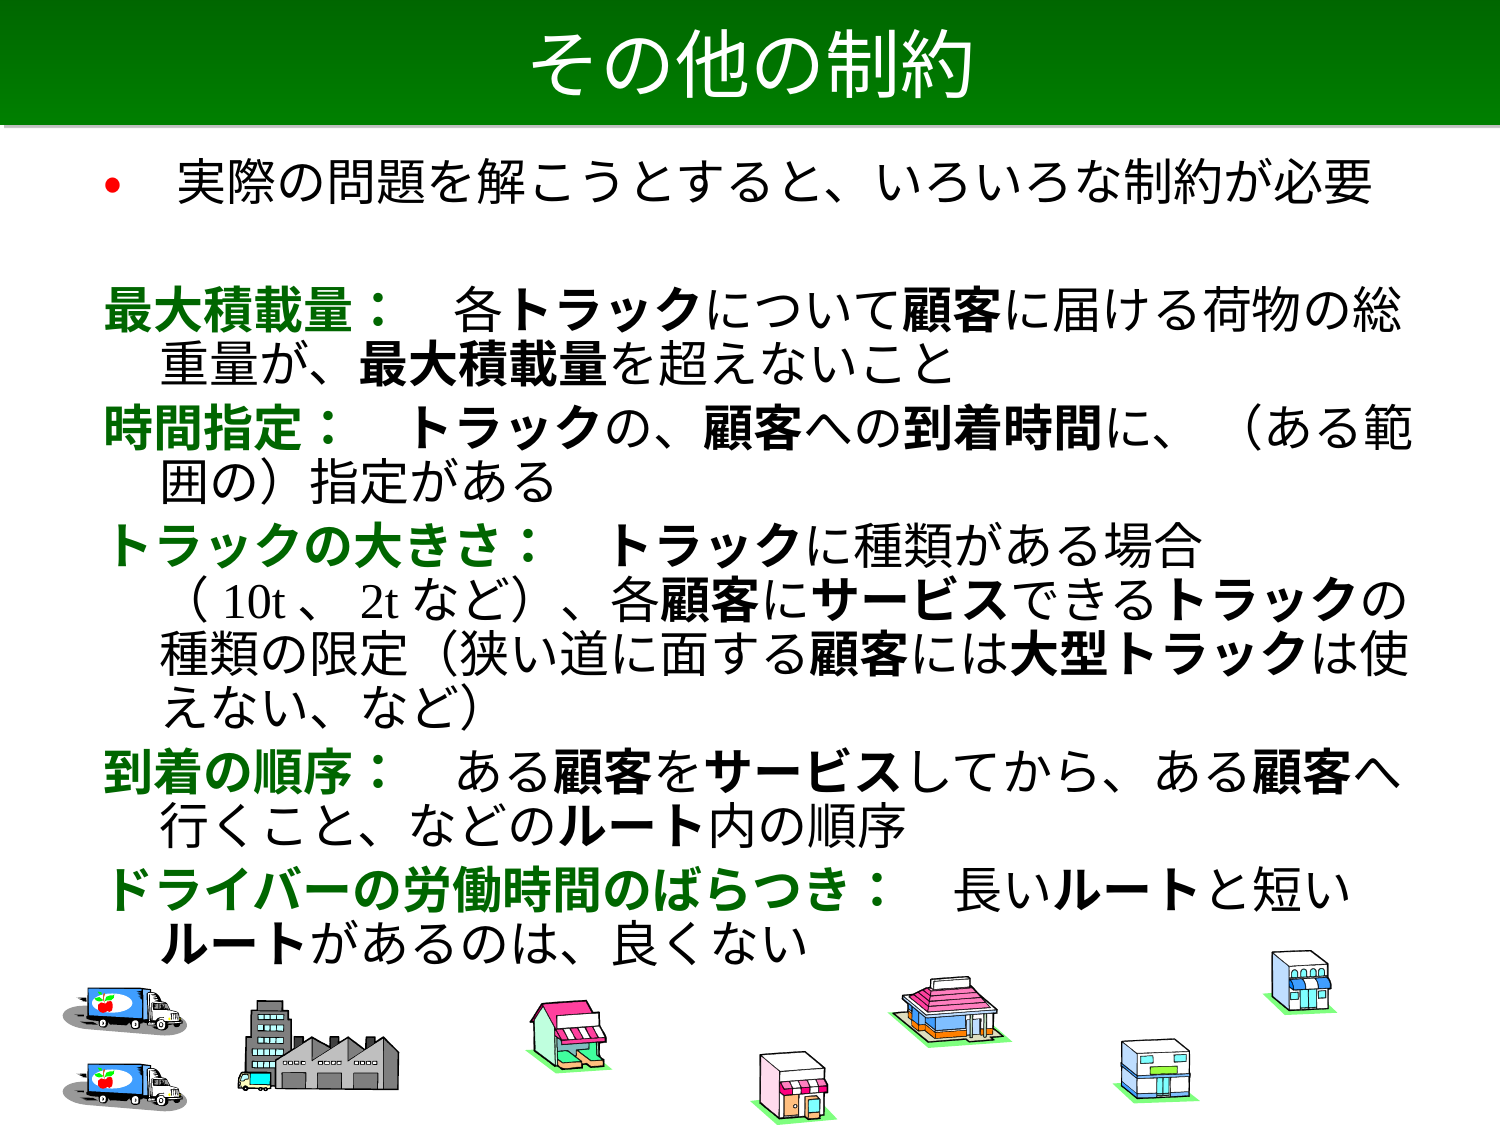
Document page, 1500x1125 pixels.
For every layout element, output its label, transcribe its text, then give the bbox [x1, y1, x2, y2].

picture [887, 975, 1013, 1049]
picture [1112, 1038, 1201, 1104]
picture [524, 999, 613, 1074]
picture [62, 987, 188, 1037]
title その他の制約 [0, 0, 1500, 126]
picture [749, 1050, 838, 1125]
picture [62, 1063, 188, 1112]
list • 実際の問題を解こうとすると、いろいろな制約が必要 最大積載量： 各トラックについて顧客に届ける荷物の総重量が、最大積載量を超えないこと 時間指定： トラックの、顧客への到着時間に、 （ある範囲の）指定がある トラックの大きさ： トラックに種類がある場合（10t、2tなど）、各顧客にサービスできるトラックの種類の限定（狭い道に面する顧客には大型トラックは使えない、など） 到着の順序： ある顧客をサービスしてから、ある顧客へ行くこと、などのルート内の順序 ドライバーの労働時間のばらつき： 長いルートと短いルートがあるのは、良くない [88, 149, 1448, 988]
picture [237, 999, 401, 1093]
picture [1262, 949, 1338, 1016]
